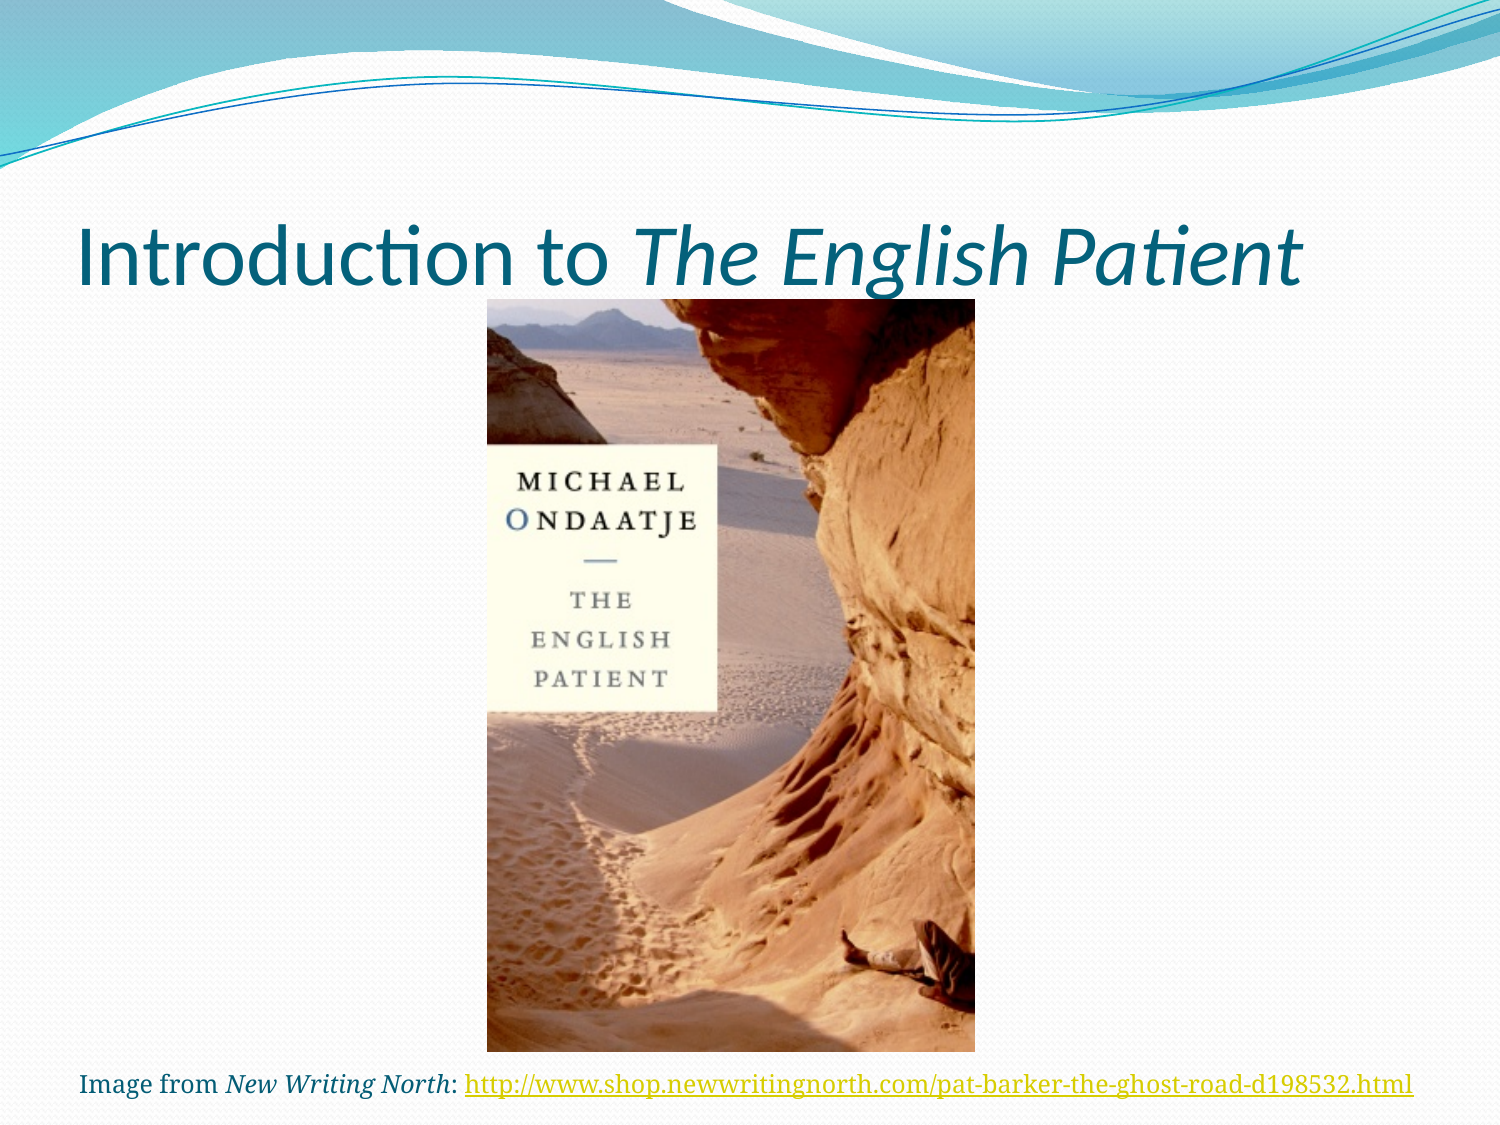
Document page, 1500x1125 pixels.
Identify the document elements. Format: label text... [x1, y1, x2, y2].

title Introduction to The English Patient [75, 115, 1425, 303]
footer Image from New Writing North: http://www.shop.newwritingnorth.com/pat-barker-the-ghost-road-d198532.html [75, 1042, 1425, 1103]
picture [487, 299, 976, 1052]
